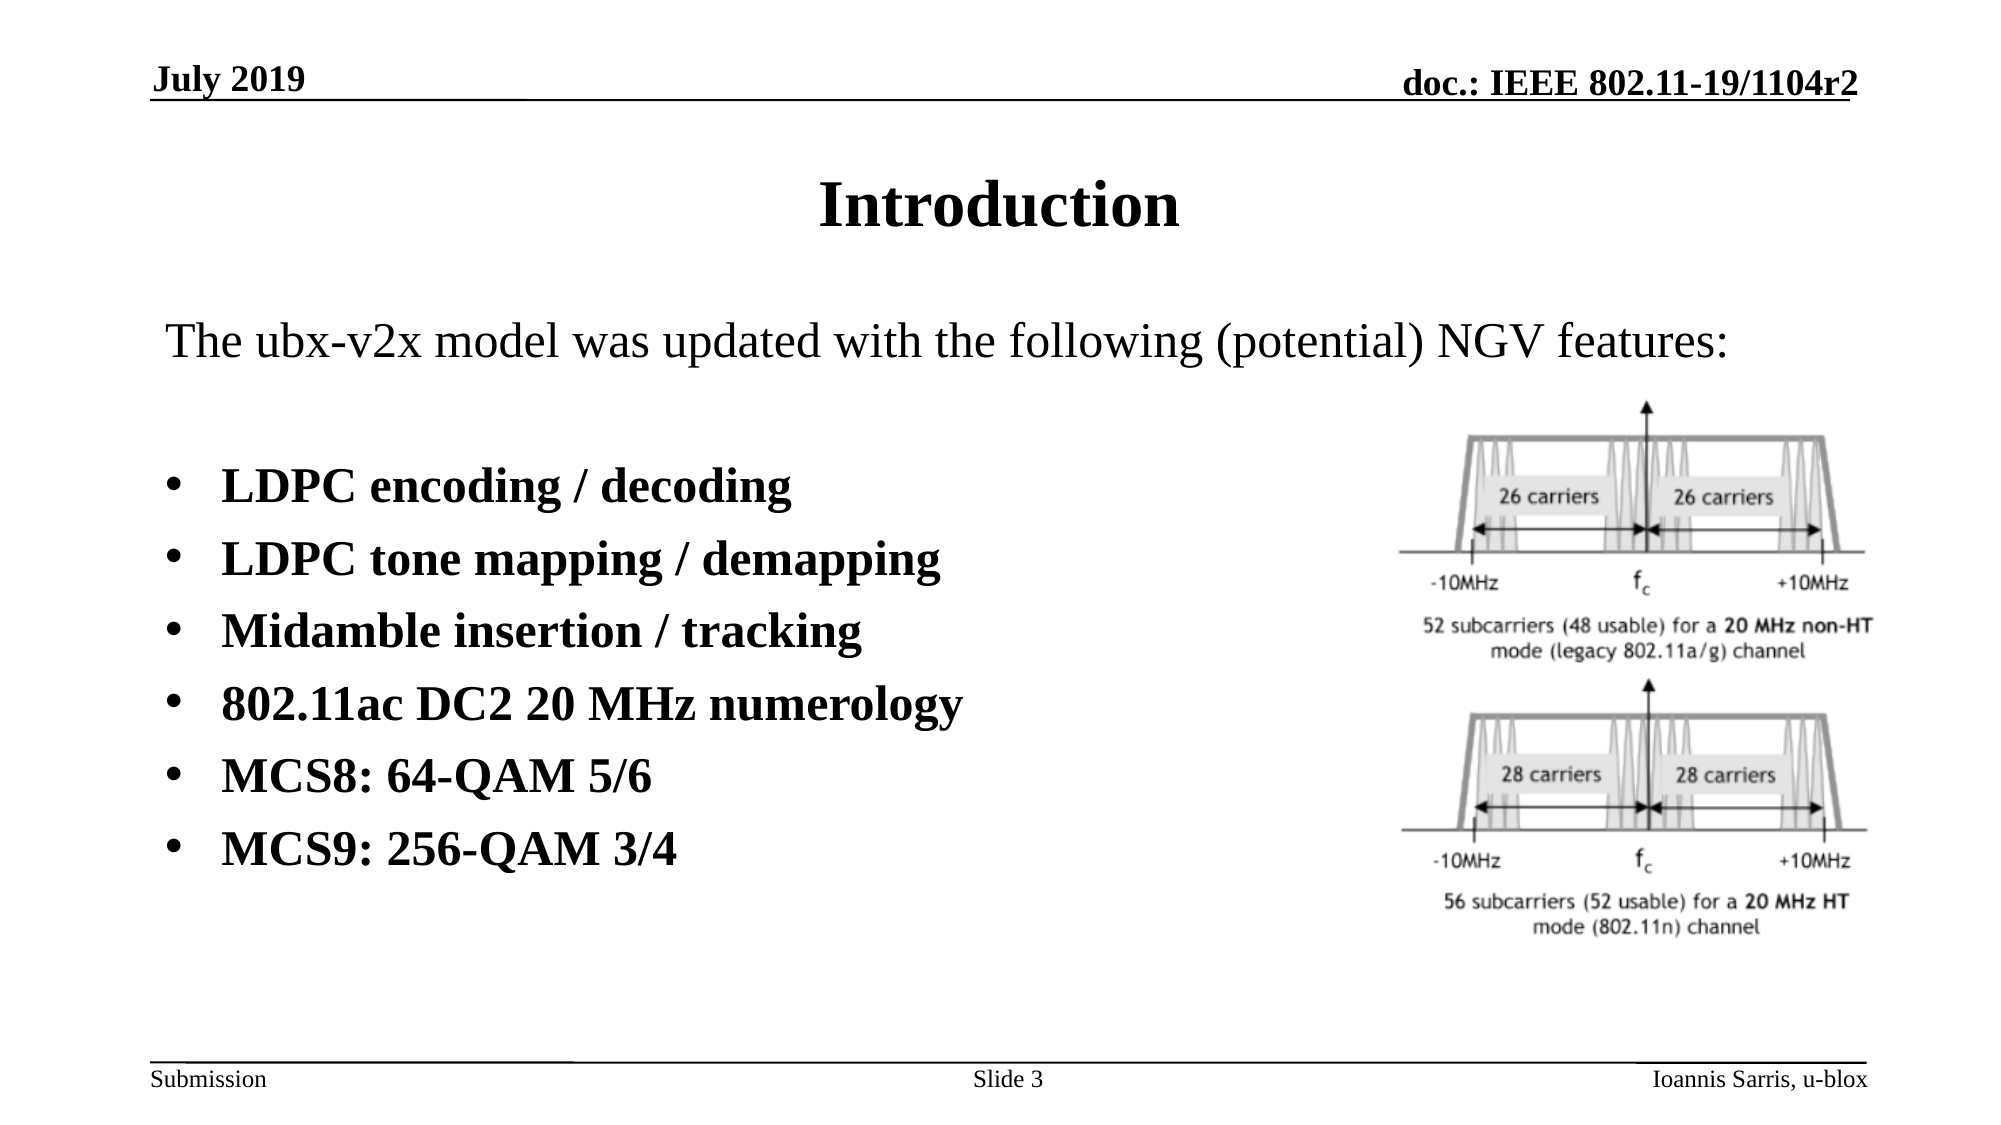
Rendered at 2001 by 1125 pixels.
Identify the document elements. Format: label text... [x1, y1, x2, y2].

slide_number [152, 54, 563, 100]
footer Ioannis Sarris, u-blox [1171, 1061, 1869, 1093]
picture [1389, 392, 1898, 948]
slide_number Slide 3 [950, 1061, 1067, 1123]
title Introduction [149, 112, 1850, 288]
list The ubx-v2x model was updated with the following (potential) NGV features: LDPC encoding / decoding LDPC tone mapping / demapping Midamble insertion / tracking 802.11ac DC2 20 MHz numerology MCS8: 64-QAM 5/6 MCS9: 256-QAM 3/4 [149, 299, 1850, 1000]
